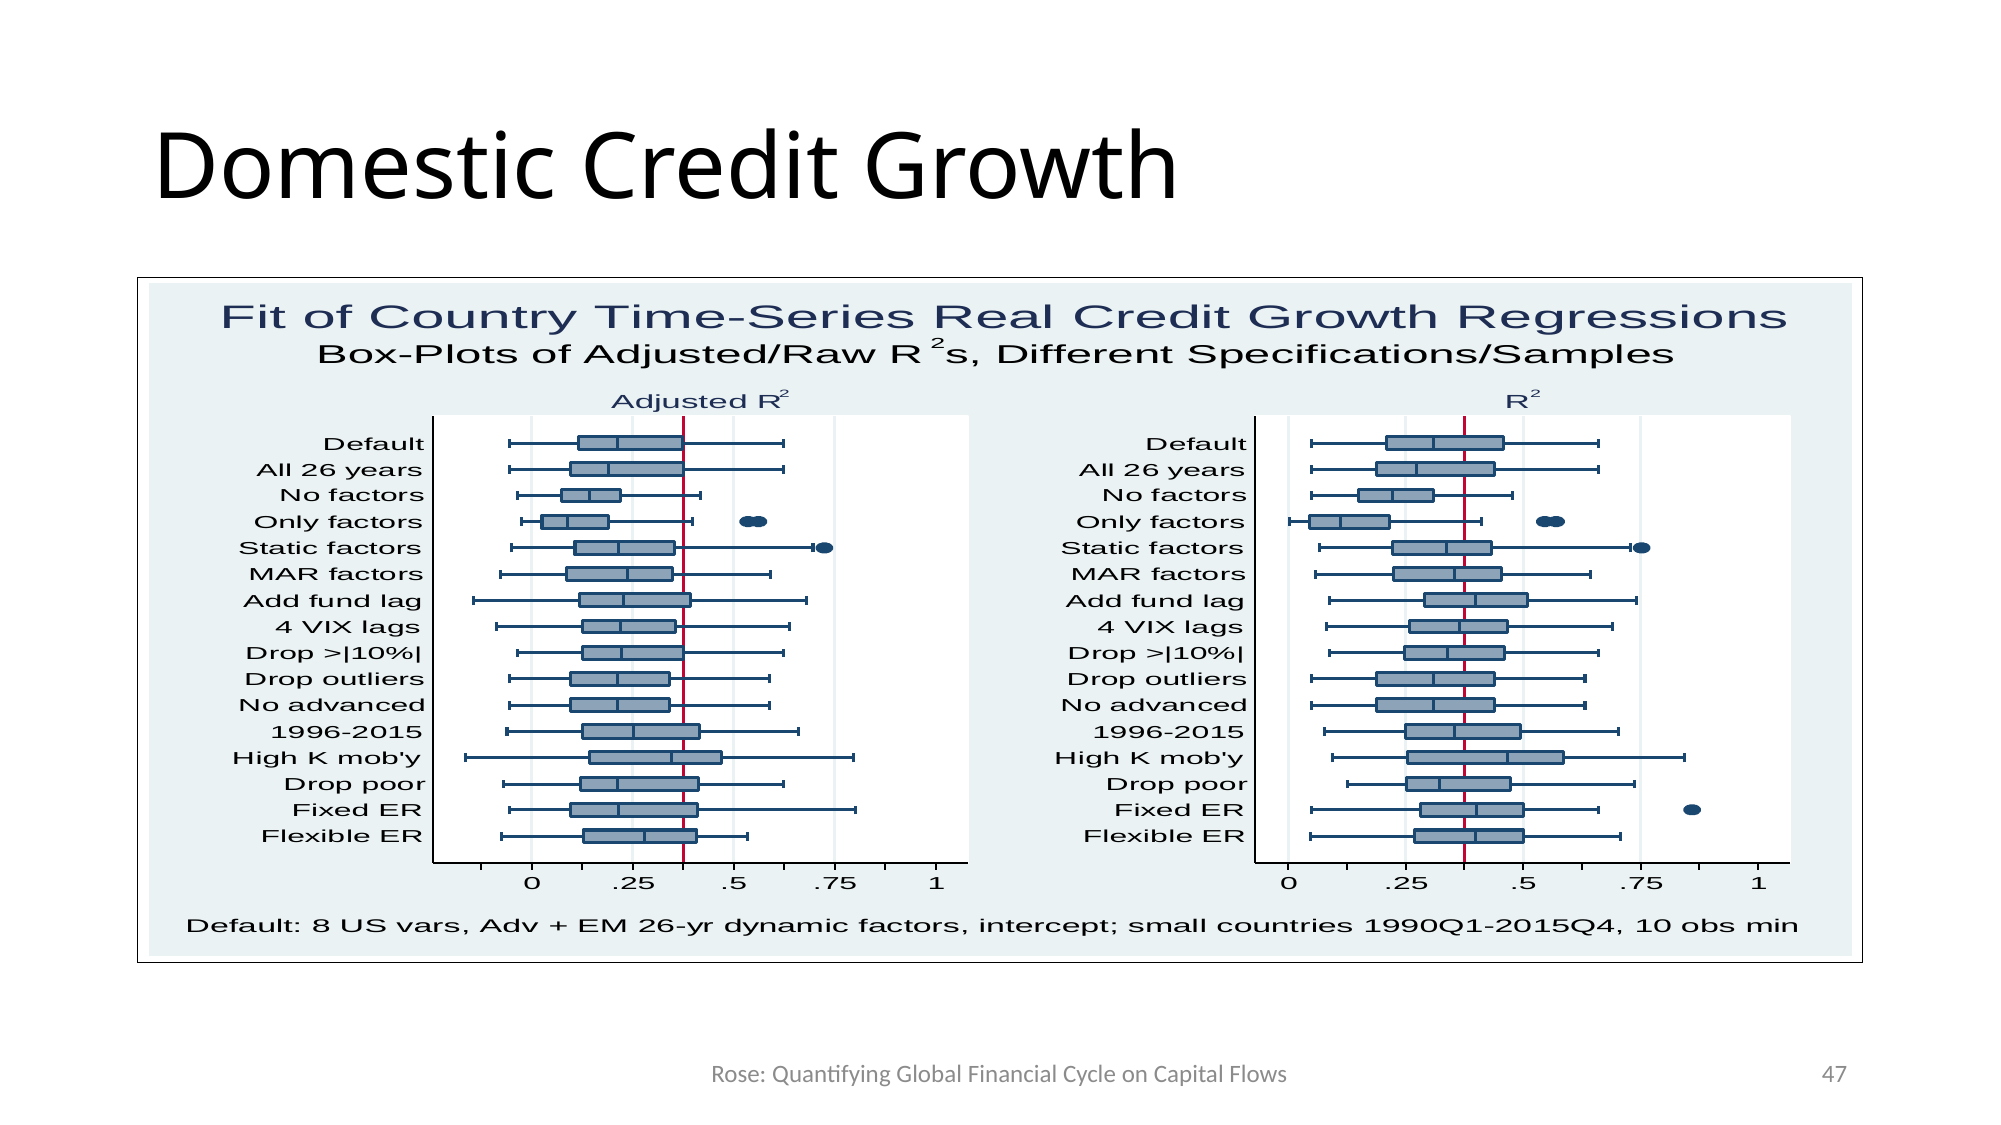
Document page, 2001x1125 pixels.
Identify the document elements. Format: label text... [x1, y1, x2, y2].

slide_number 47 [1412, 1042, 1863, 1103]
footer Rose: Quantifying Global Financial Cycle on Capital Flows [662, 1042, 1338, 1103]
title Domestic Credit Growth [137, 59, 1863, 277]
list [137, 277, 1863, 963]
